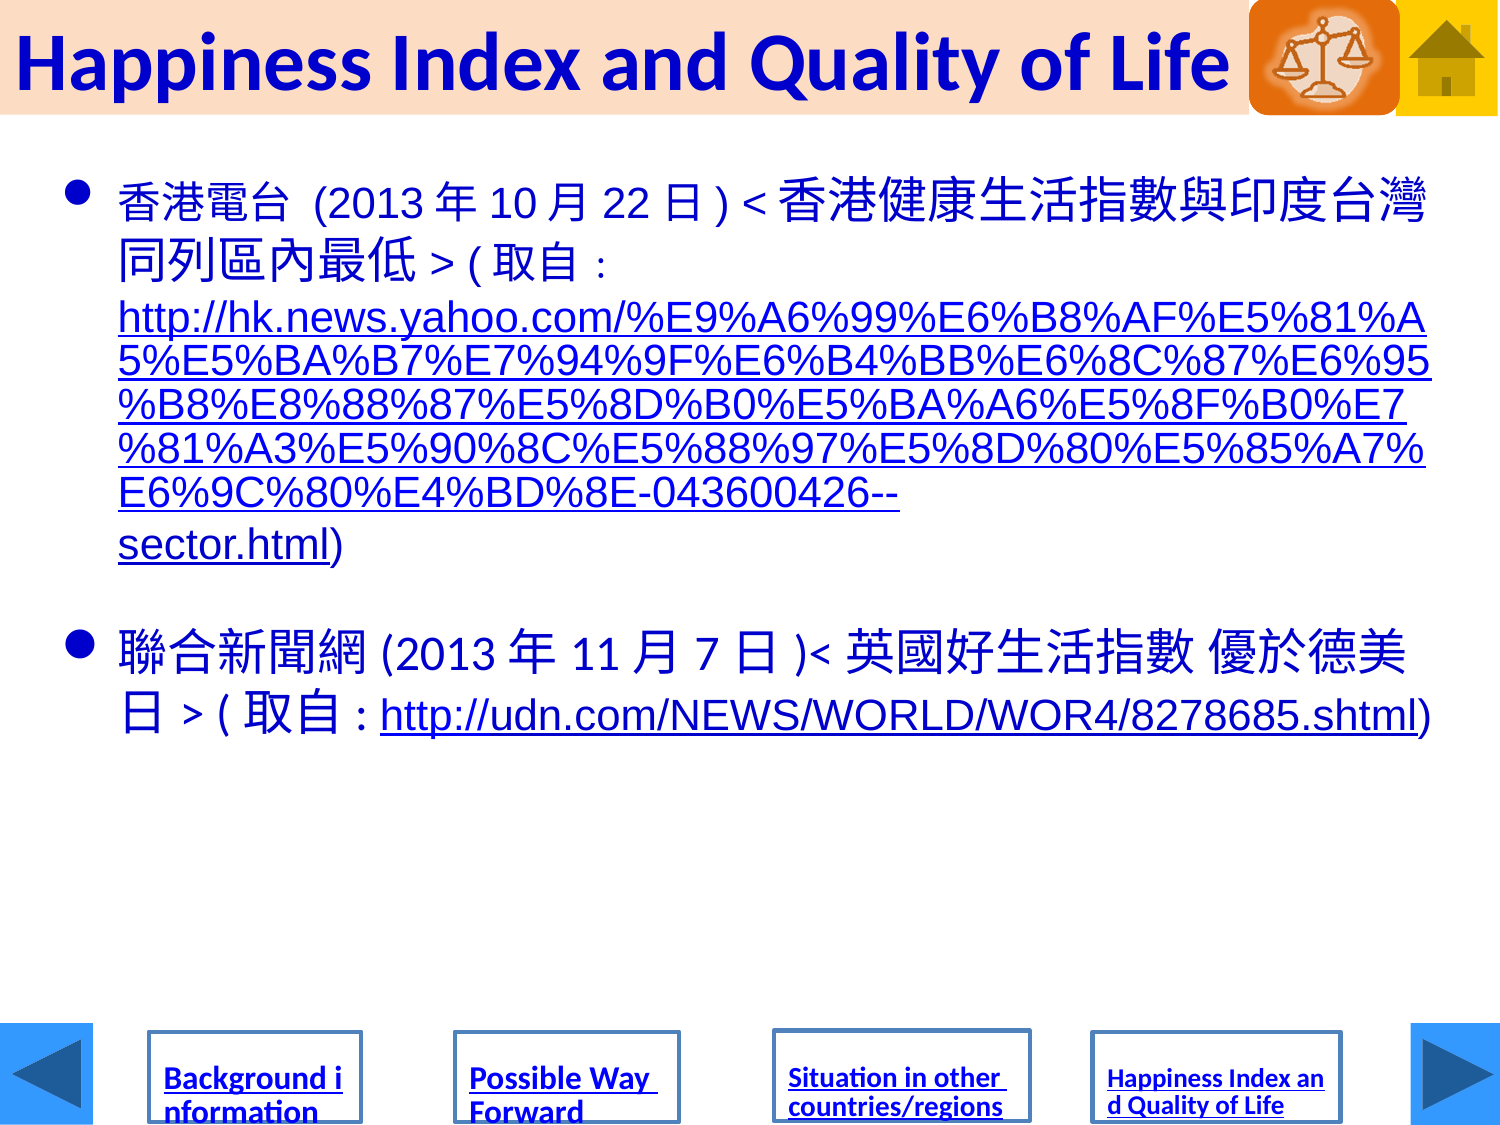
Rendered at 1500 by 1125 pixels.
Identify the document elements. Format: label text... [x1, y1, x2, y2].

picture [1248, 0, 1402, 125]
text_box [0, 1023, 93, 1125]
text_box [1407, 0, 1498, 117]
list [80, 626, 1411, 860]
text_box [148, 1030, 1341, 1123]
text_box [1410, 1023, 1500, 1125]
text_box Happiness Index and Quality of Life [0, 0, 1243, 115]
text_box 香港電台 (2013年10月22日) <香港健康生活指數與印度台灣同列區內最低> (取自﹕ http://hk.news.yahoo.com/%E9%A6%99%E6%B8%AF%E5%81%A5%E5%BA%B7%E7%94%9F%E6%B4%BB%E6%8C%87%E6%95%B8%E8%88%87%E5%8D%B0%E5%BA%A6%E5%8F%B0%E7%81%A3%E5%90%8C%E5%88%97%E5%8D%80%E5%85%A7%E6%9C%80%E4%BD%8E-043600426--sector.html) 聯合新聞網(2013年11月7日)<英國好生活指數 優於德美日> (取自: http://udn.com/NEWS/WORLD/WOR4/8278685.shtml) [46, 160, 1459, 626]
